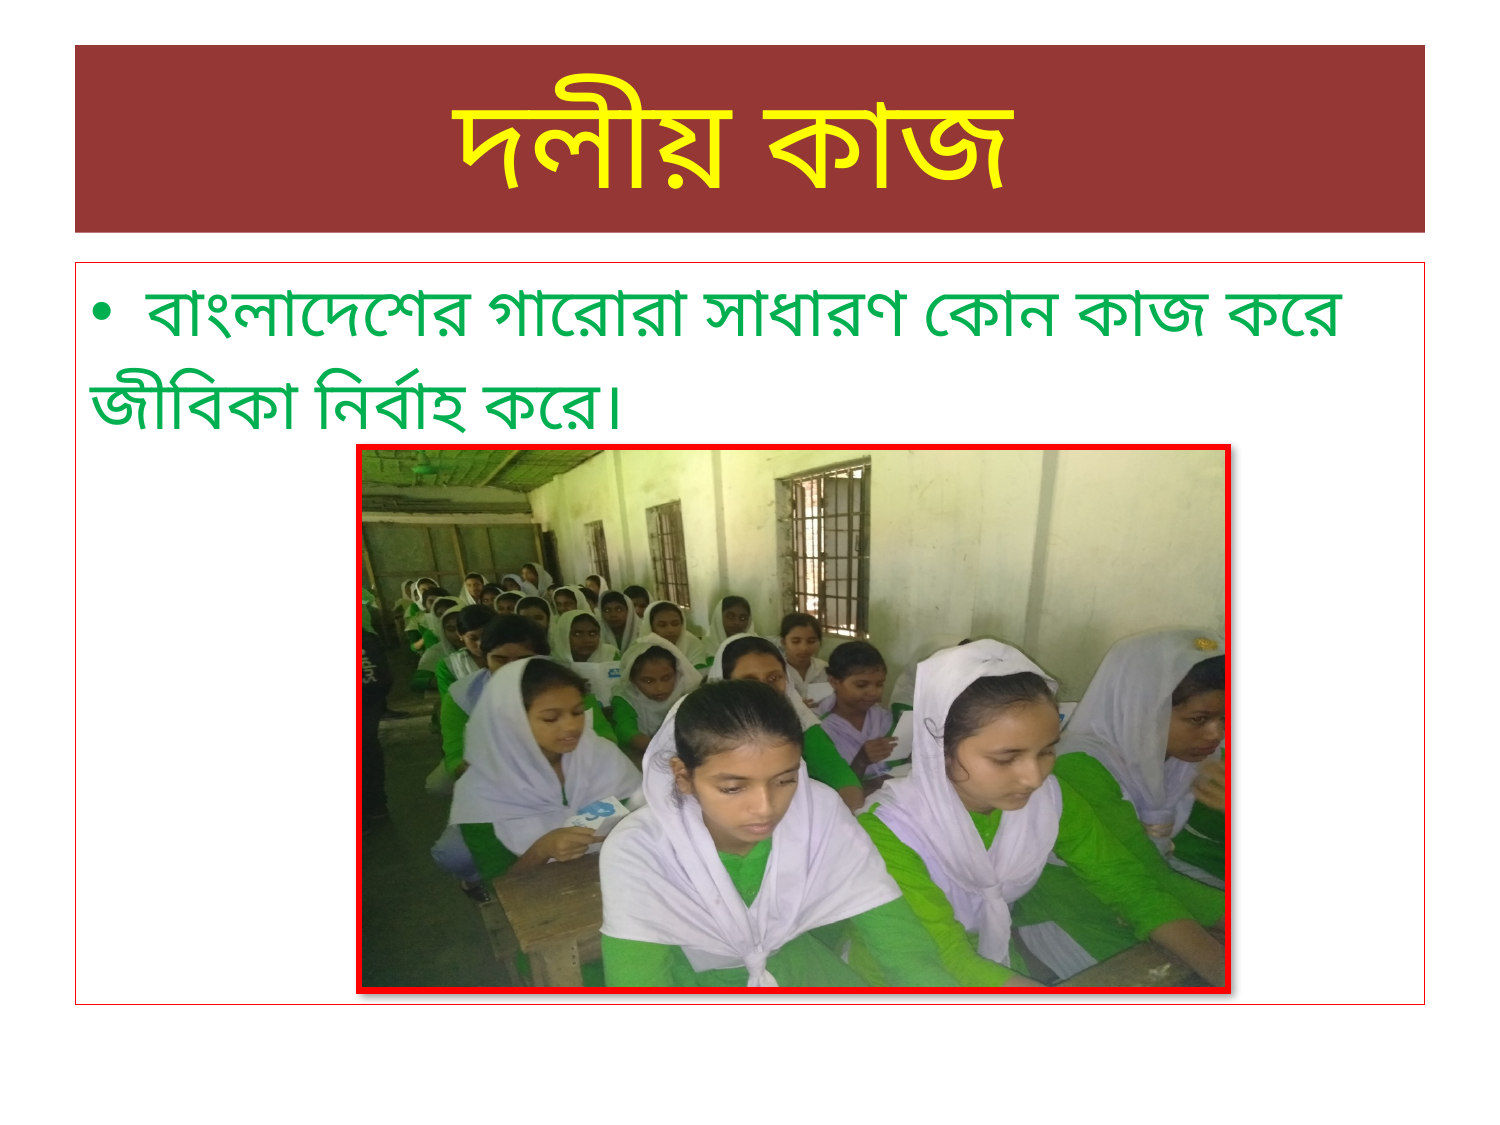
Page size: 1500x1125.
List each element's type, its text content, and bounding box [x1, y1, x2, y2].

list বাংলাদেশের গারোরা সাধারণ কোন কাজ করে জীবিকা নির্বাহ করে। [75, 262, 1425, 1005]
title দলীয় কাজ [75, 45, 1425, 233]
picture [362, 449, 1226, 988]
